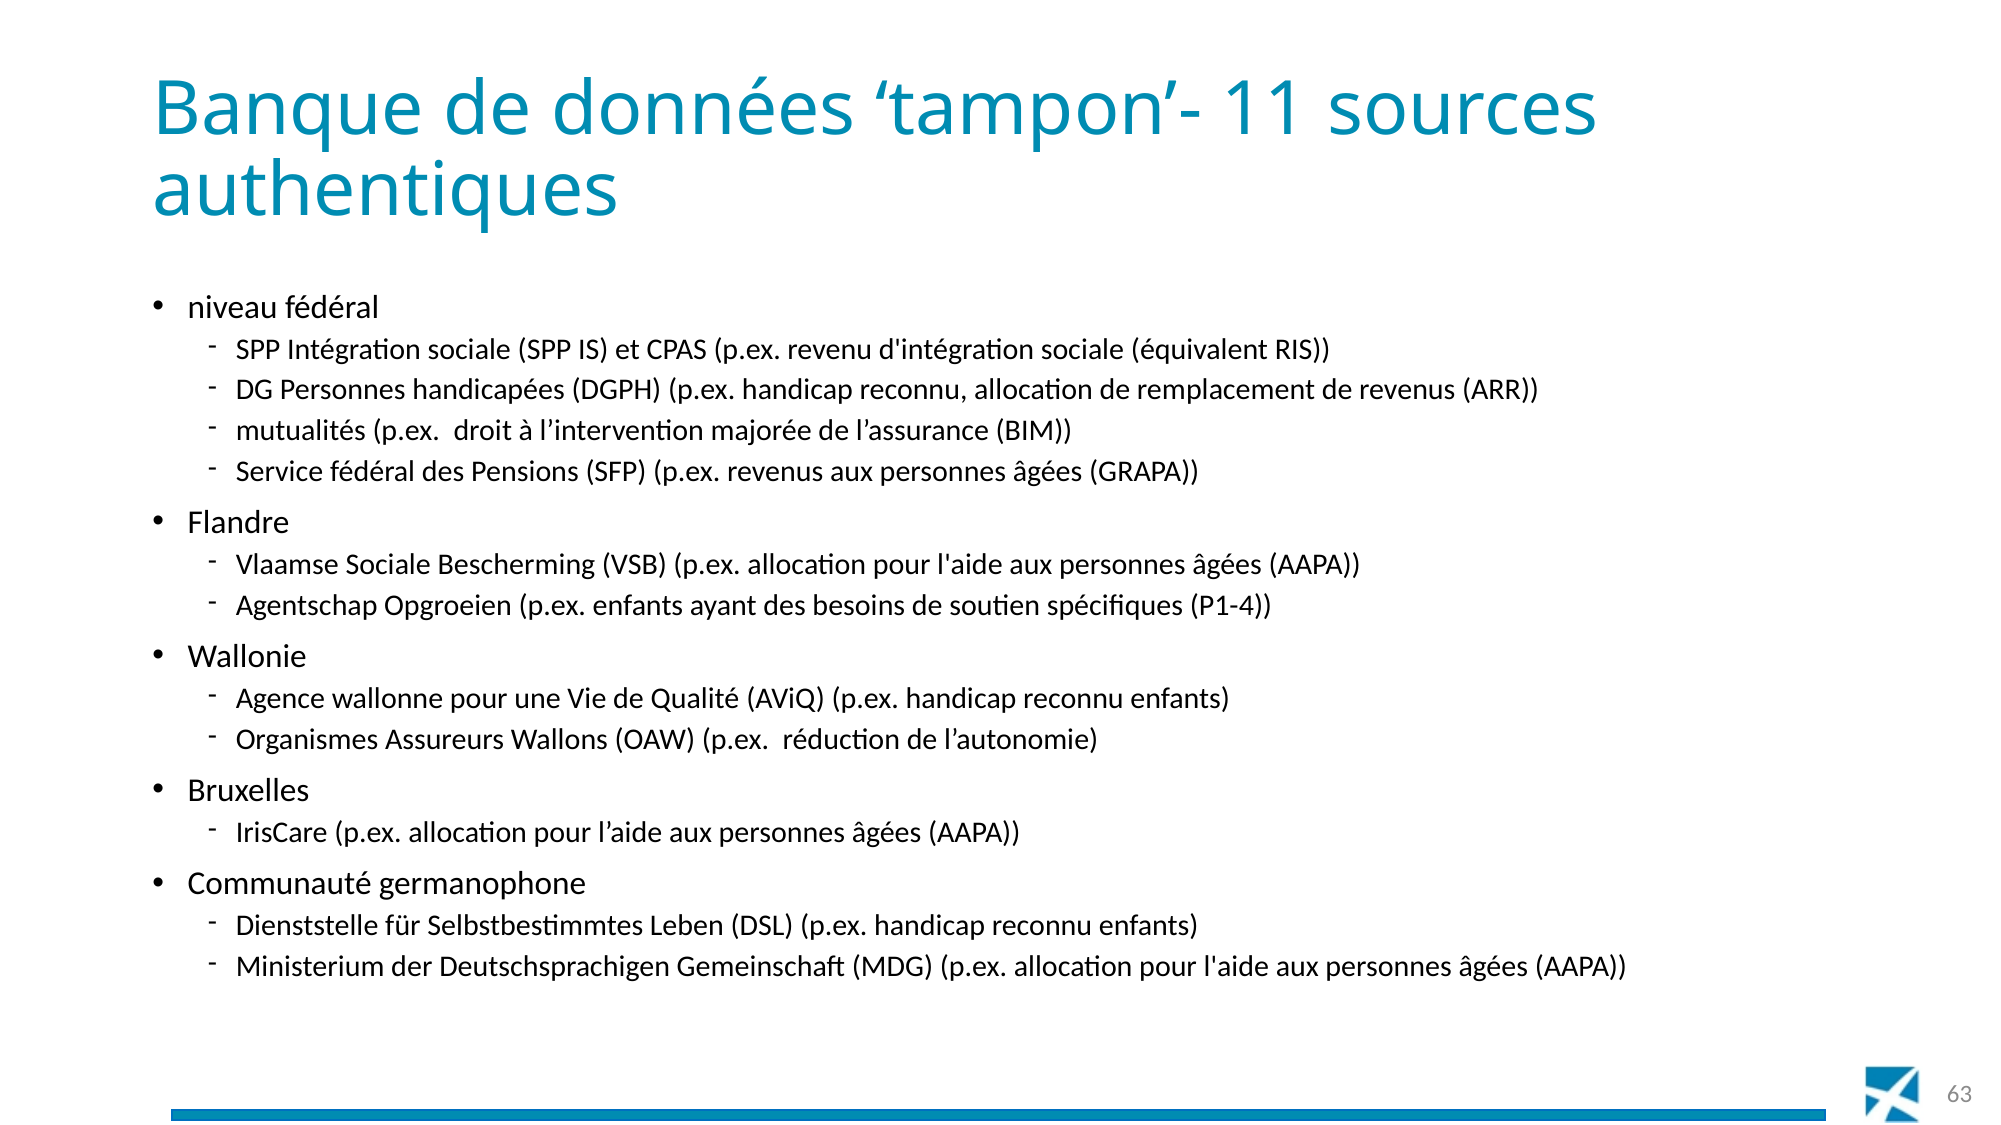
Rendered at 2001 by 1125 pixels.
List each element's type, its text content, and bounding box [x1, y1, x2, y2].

title Banque de données ‘tampon’- 11 sources authentiques [137, 42, 1863, 260]
list niveau fédéral SPP Intégration sociale (SPP IS) et CPAS (p.ex. revenu d'intégration sociale (équivalent RIS)) DG Personnes handicapées (DGPH) (p.ex. handicap reconnu, allocation de remplacement de revenus (ARR)) mutualités (p.ex. droit à l’intervention majorée de l’assurance (BIM)) Service fédéral des Pensions (SFP) (p.ex. revenus aux personnes âgées (GRAPA)) Flandre Vlaamse Sociale Bescherming (VSB) (p.ex. allocation pour l'aide aux personnes âgées (AAPA)) Agentschap Opgroeien (p.ex. enfants ayant des besoins de soutien spécifiques (P1-4)) Wallonie Agence wallonne pour une Vie de Qualité (AViQ) (p.ex. handicap reconnu enfants) Organismes Assureurs Wallons (OAW) (p.ex. réduction de l’autonomie) Bruxelles IrisCare (p.ex. allocation pour l’aide aux personnes âgées (AAPA)) Communauté germanophone Dienststelle für Selbstbestimmtes Leben (DSL) (p.ex. handicap reconnu enfants) Ministerium der Deutschsprachigen Gemeinschaft (MDG) (p.ex. allocation pour l'aide aux personnes âgées (AAPA)) [137, 281, 1863, 996]
picture [1863, 1064, 1924, 1123]
